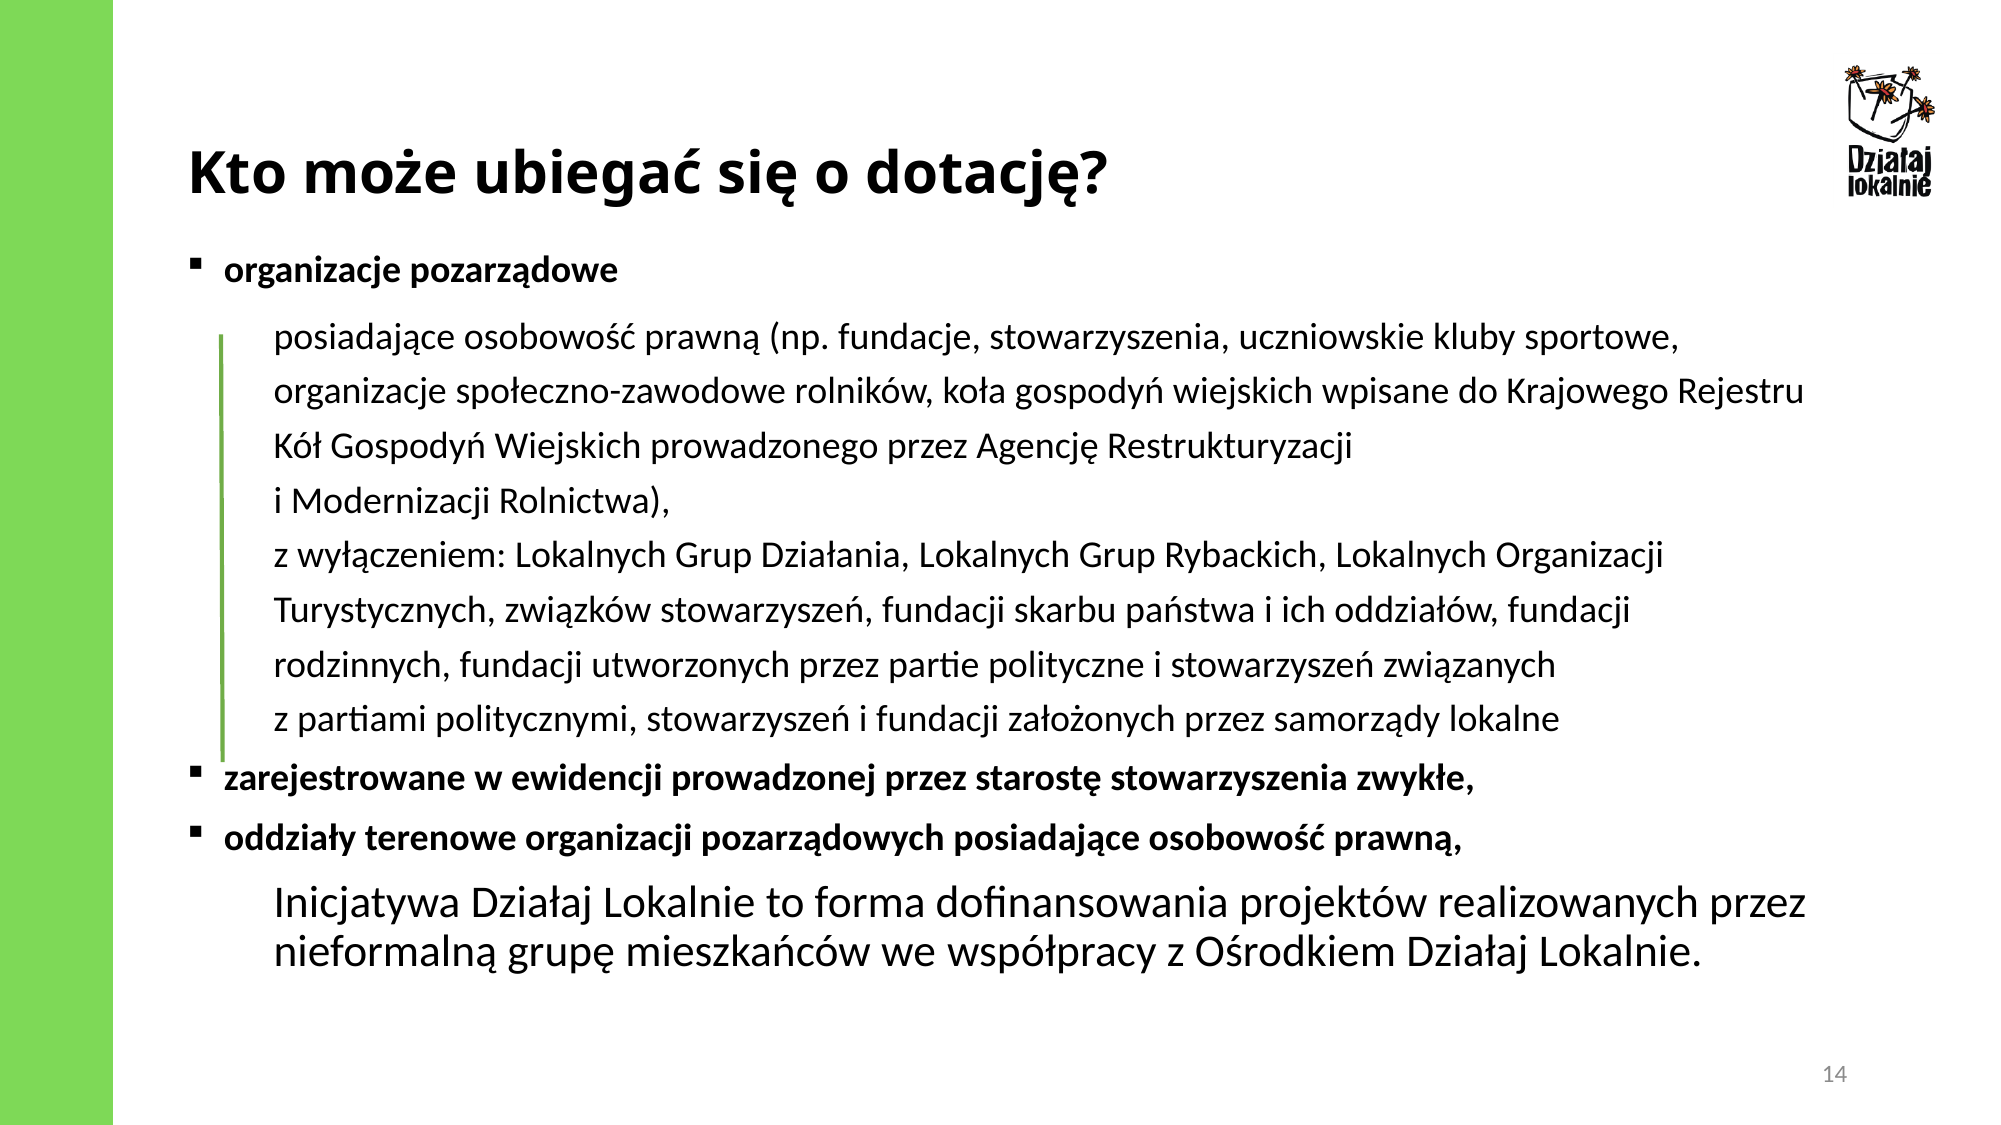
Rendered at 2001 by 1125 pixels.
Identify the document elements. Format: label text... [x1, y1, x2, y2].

slide_number 14 [1412, 1042, 1863, 1103]
picture [0, 0, 113, 1125]
list Kto może ubiegać się o dotację? [172, 65, 1816, 214]
list organizacje pozarządowe posiadające osobowość prawną (np. fundacje, stowarzyszenia, uczniowskie kluby sportowe, organizacje społeczno-zawodowe rolników, koła gospodyń wiejskich wpisane do Krajowego Rejestru Kół Gospodyń Wiejskich prowadzonego przez Agencję Restrukturyzacji i Modernizacji Rolnictwa), z wyłączeniem: Lokalnych Grup Działania, Lokalnych Grup Rybackich, Lokalnych Organizacji Turystycznych, związków stowarzyszeń, fundacji skarbu państwa i ich oddziałów, fundacji rodzinnych, fundacji utworzonych przez partie polityczne i stowarzyszeń związanych z partiami politycznymi, stowarzyszeń i fundacji założonych przez samorządy lokalne zarejestrowane w ewidencji prowadzonej przez starostę stowarzyszenia zwykłe, oddziały terenowe organizacji pozarządowych posiadające osobowość prawną, Inicjatywa Działaj Lokalnie to forma dofinansowania projektów realizowanych przez nieformalną grupę mieszkańców we współpracy z Ośrodkiem Działaj Lokalnie. [172, 242, 1829, 1016]
picture [1833, 53, 1943, 208]
